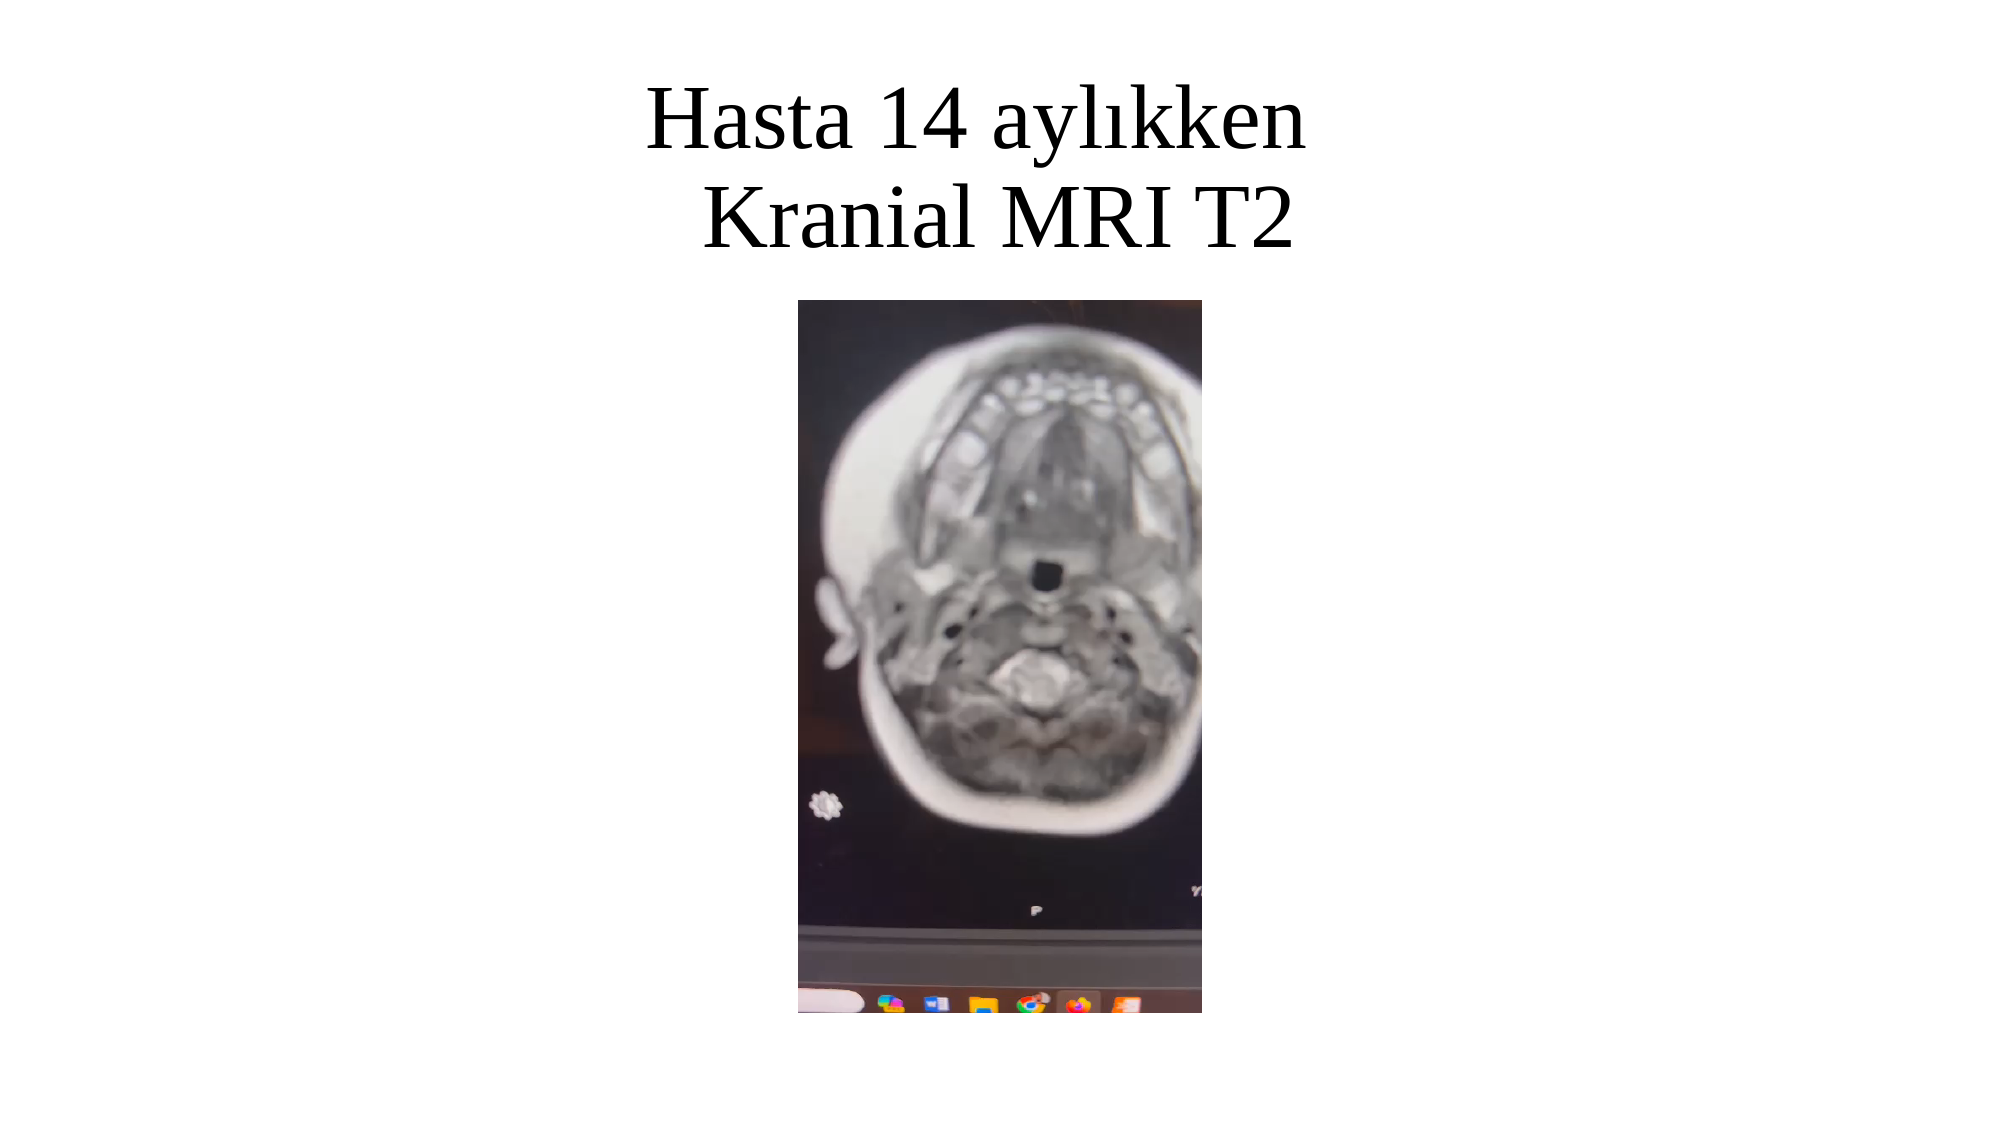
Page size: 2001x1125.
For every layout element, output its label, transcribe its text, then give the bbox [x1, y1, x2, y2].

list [797, 298, 1203, 1014]
title Hasta 14 aylıkken Kranial MRI T2 [137, 59, 1863, 278]
